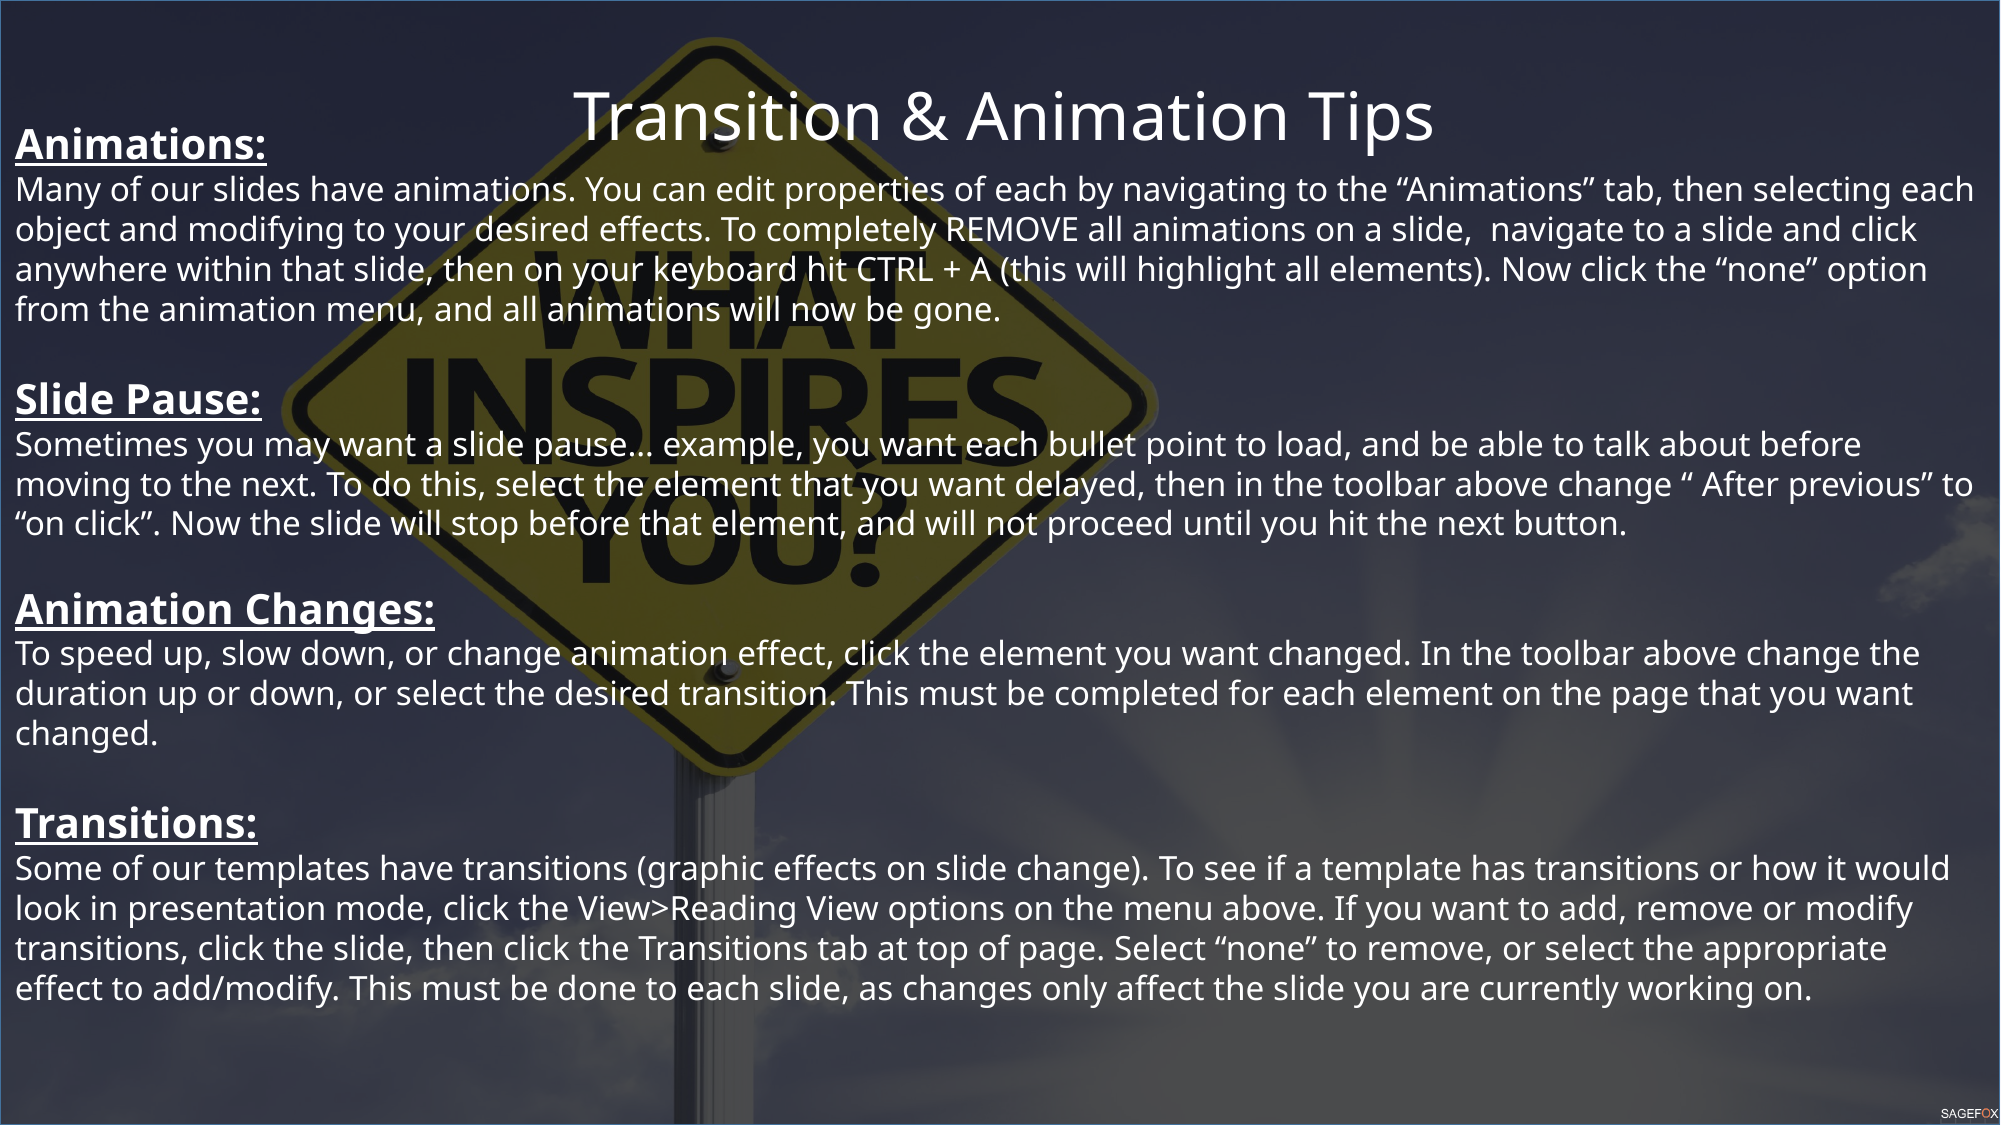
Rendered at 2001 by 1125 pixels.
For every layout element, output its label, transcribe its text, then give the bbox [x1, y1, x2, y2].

title Transition & Animation Tips [477, 59, 1532, 177]
text_box Animations: Many of our slides have animations. You can edit properties of each by navigating to the “Animations” tab, then selecting each object and modifying to your desired effects. To completely REMOVE all animations on a slide, navigate to a slide and click anywhere within that slide, then on your keyboard hit CTRL + A (this will highlight all elements). Now click the “none” option from the animation menu, and all animations will now be gone. Slide Pause: Sometimes you may want a slide pause… example, you want each bullet point to load, and be able to talk about before moving to the next. To do this, select the element that you want delayed, then in the toolbar above change “ After previous” to “on click”. Now the slide will stop before that element, and will not proceed until you hit the next button. Animation Changes: To speed up, slow down, or change animation effect, click the element you want changed. In the toolbar above change the duration up or down, or select the desired transition. This must be completed for each element on the page that you want changed. Transitions: Some of our templates have transitions (graphic effects on slide change). To see if a template has transitions or how it would look in presentation mode, click the View>Reading View options on the menu above. If you want to add, remove or modify transitions, click the slide, then click the Transitions tab at top of page. Select “none” to remove, or select the appropriate effect to add/modify. This must be done to each slide, as changes only affect the slide you are currently working on. [0, 0, 2000, 1125]
